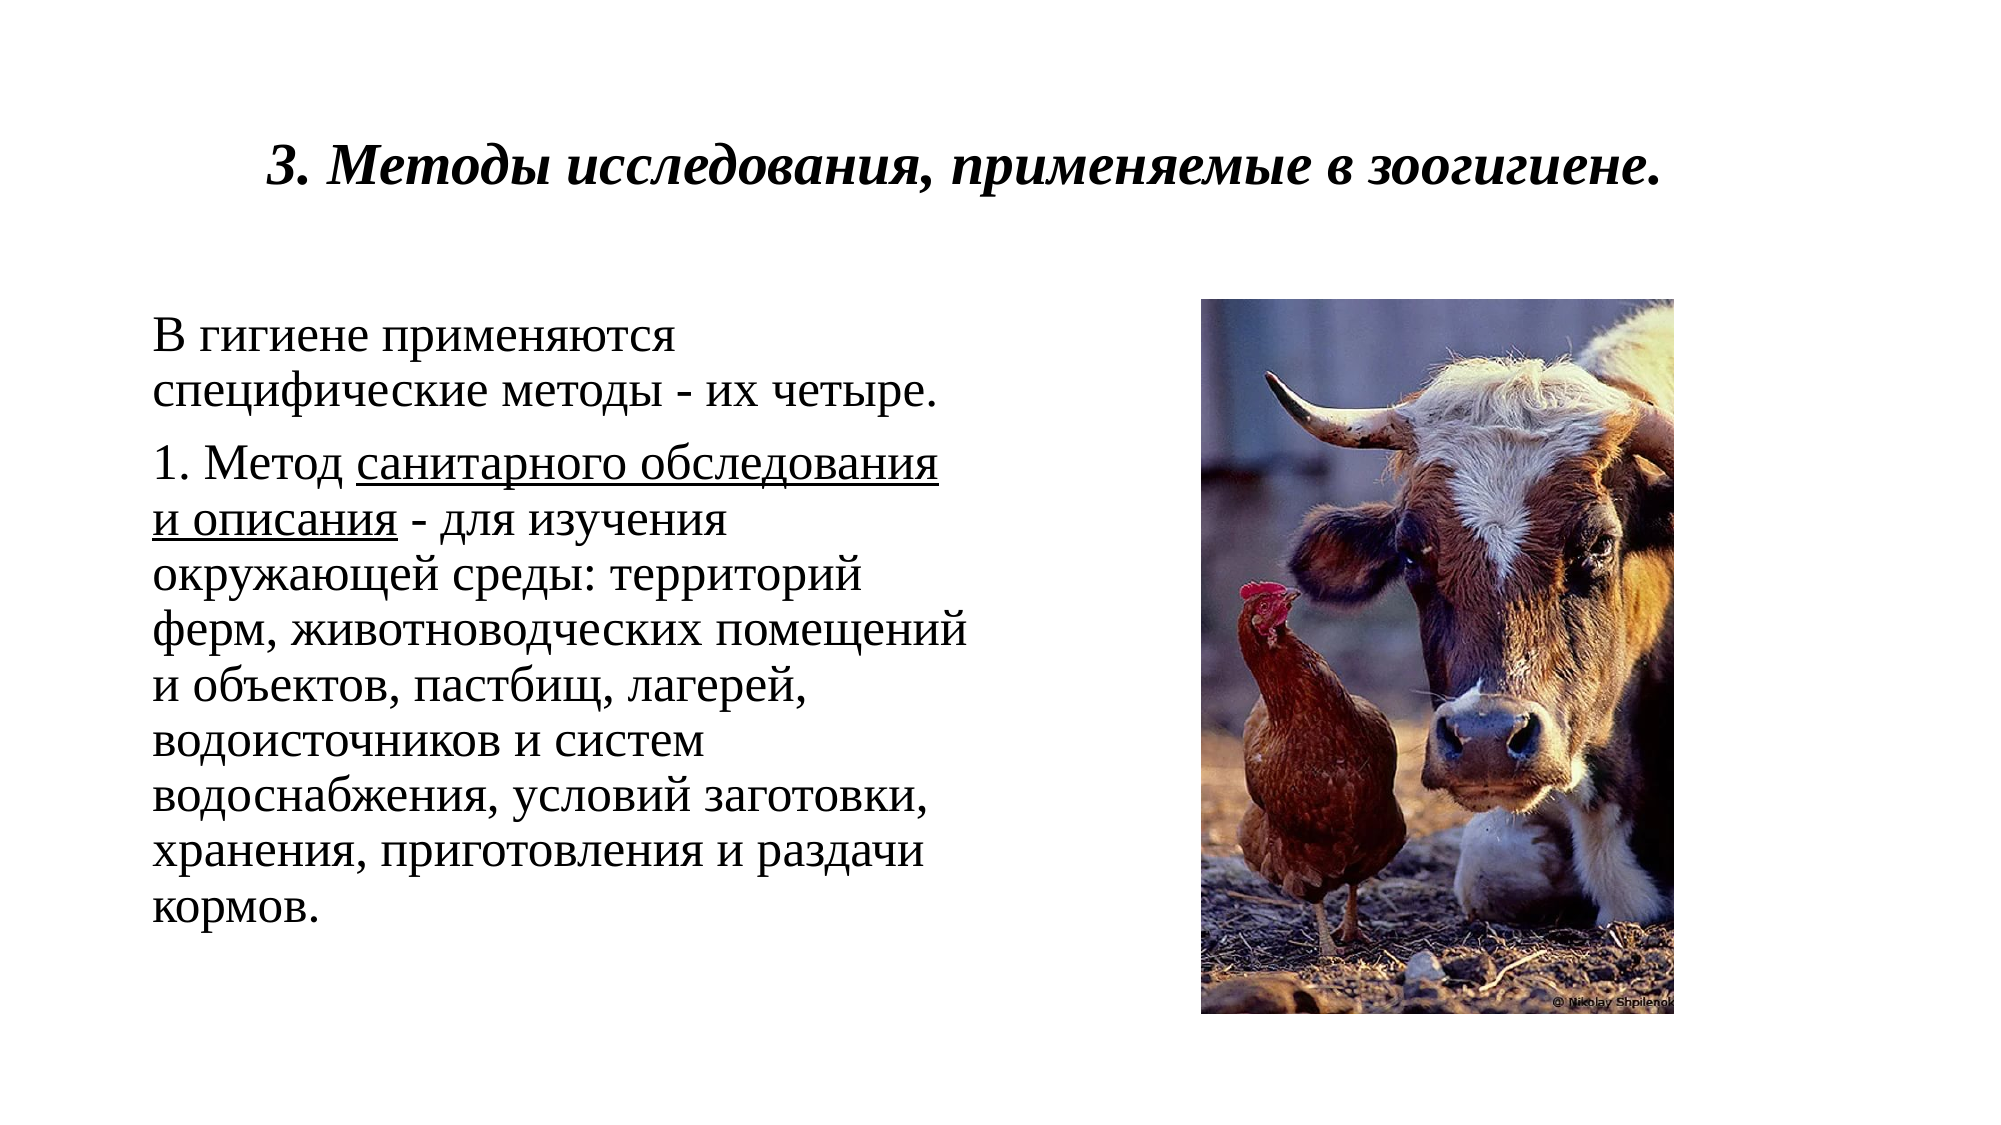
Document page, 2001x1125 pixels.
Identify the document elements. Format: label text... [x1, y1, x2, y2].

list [1201, 299, 1674, 1014]
title 3. Методы исследования, применяемые в зоогигиене. [85, 59, 1863, 278]
list В гигиене применяются специфические методы - их четыре. 1. Метод санитарного обследования и описания - для изучения окружающей среды: территорий ферм, животноводческих помещений и объектов, пастбищ, лагерей, водоисточников и систем водоснабжения, условий заготовки, хранения, приготовления и раздачи кормов. [137, 299, 988, 1014]
